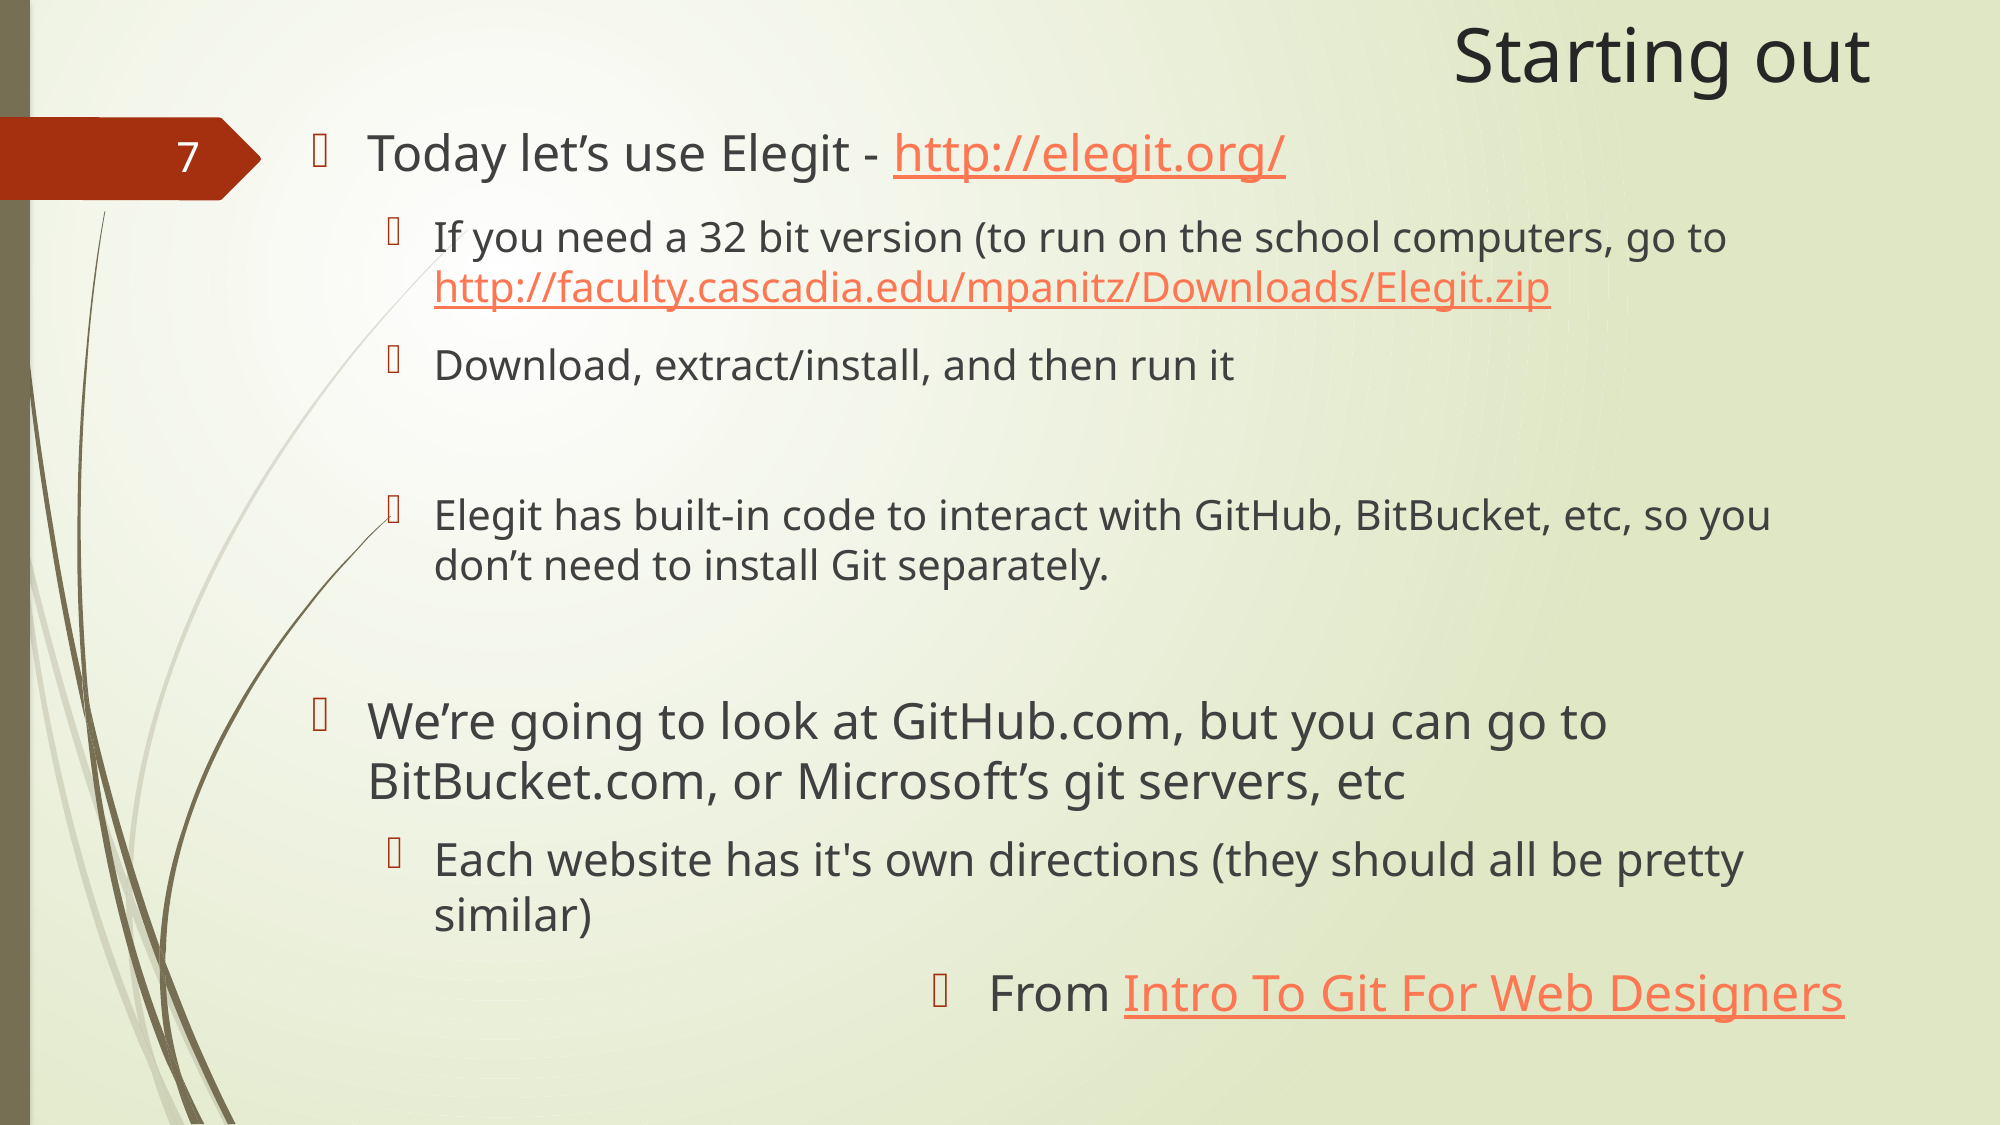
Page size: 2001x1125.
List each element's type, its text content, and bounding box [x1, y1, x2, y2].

list Today let’s use Elegit - http://elegit.org/ If you need a 32 bit version (to run on the school computers, go to http://faculty.cascadia.edu/mpanitz/Downloads/Elegit.zip Download, extract/install, and then run it Elegit has built-in code to interact with GitHub, BitBucket, etc, so you don’t need to install Git separately. We’re going to look at GitHub.com, but you can go to BitBucket.com, or Microsoft’s git servers, etc Each website has it's own directions (they should all be pretty similar) From Intro To Git For Web Designers [296, 114, 1860, 1081]
title Starting out [425, 0, 1888, 115]
slide_number 7 [87, 129, 216, 190]
